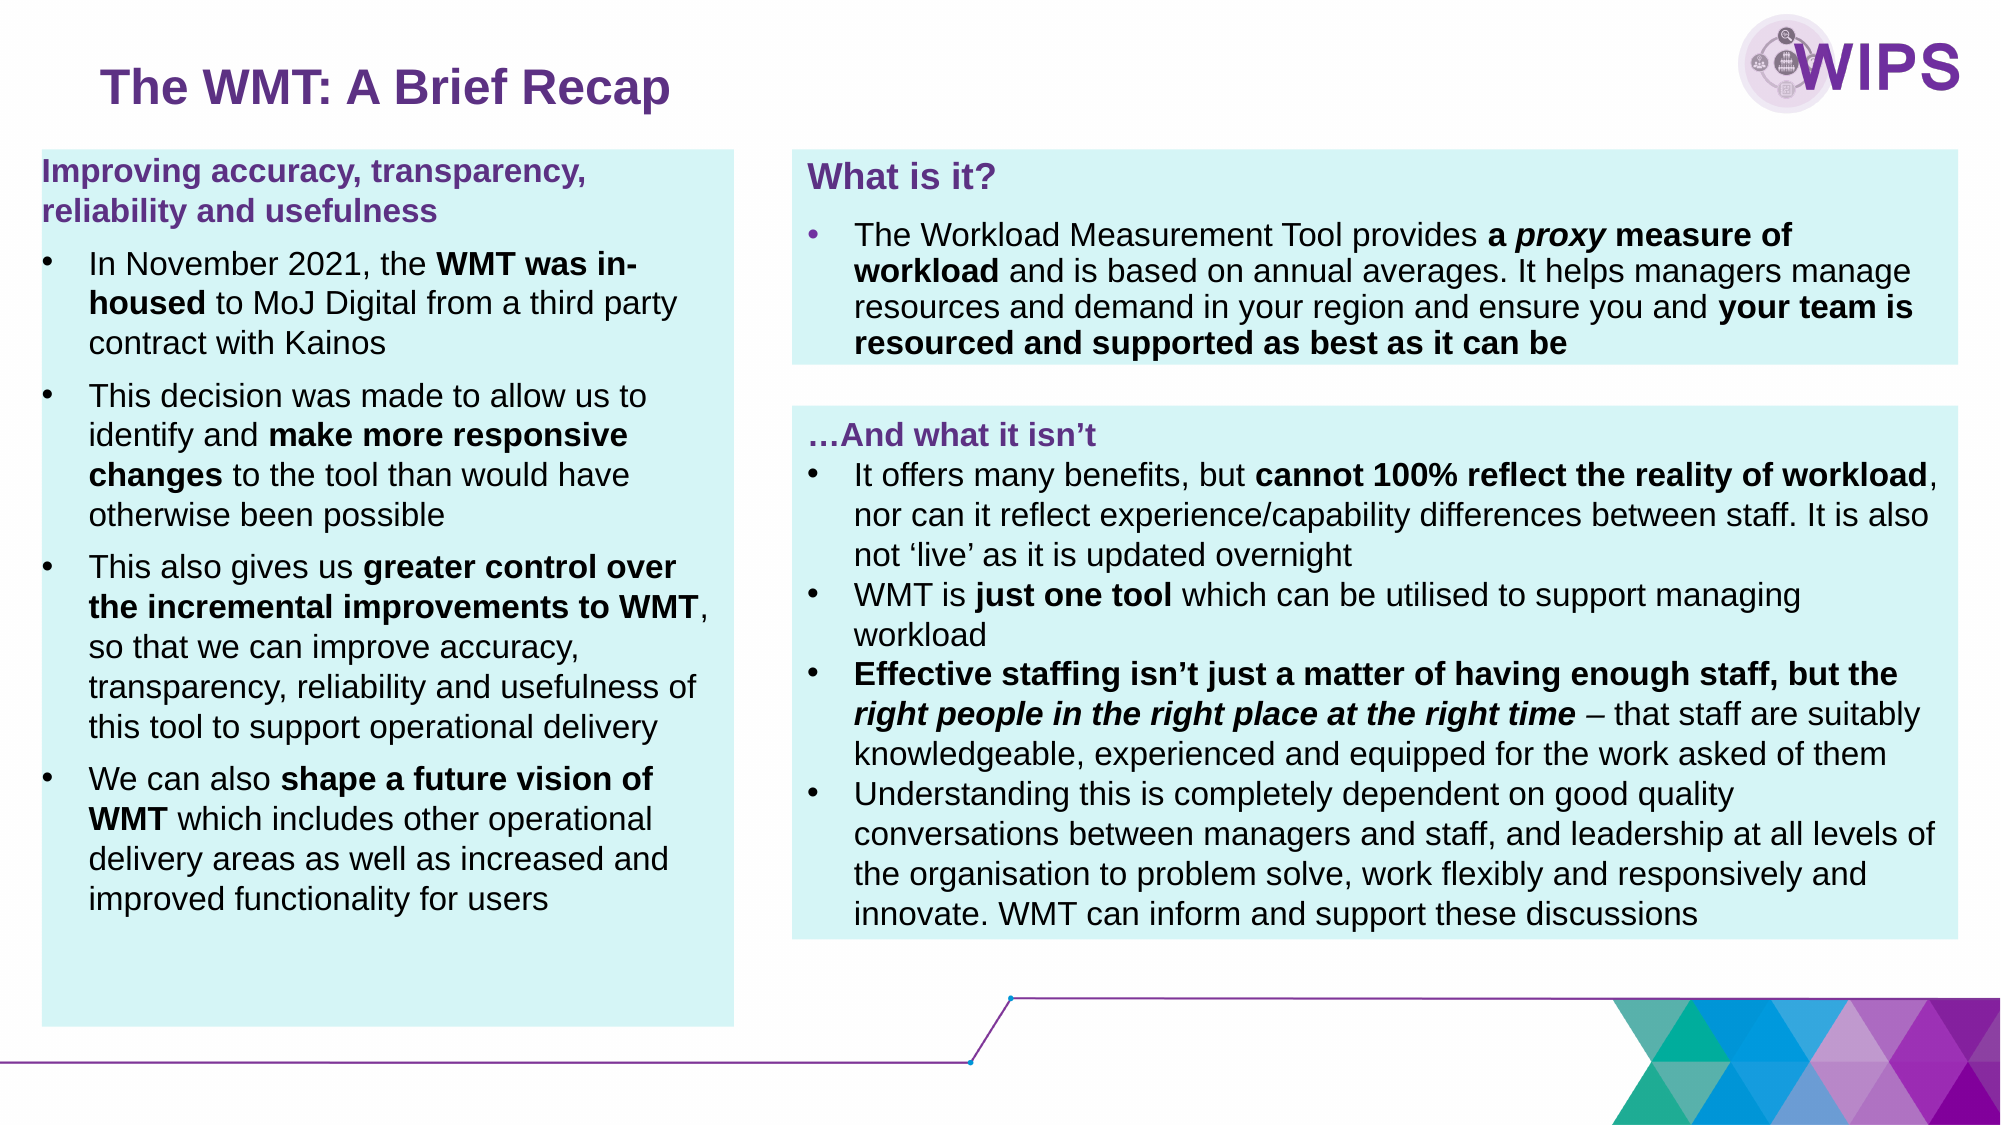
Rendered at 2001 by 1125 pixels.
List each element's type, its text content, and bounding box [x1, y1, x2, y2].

text_box What is it? The Workload Measurement Tool provides a proxy measure of workload and is based on annual averages. It helps managers manage resources and demand in your region and ensure you and your team is resourced and supported as best as it can be [792, 149, 1959, 365]
title The WMT: A Brief Recap [99, 0, 1903, 197]
text_box …And what it isn’t It offers many benefits, but cannot 100% reflect the reality of workload, nor can it reflect experience/capability differences between staff. It is also not ‘live’ as it is updated overnight WMT is just one tool which can be utilised to support managing workload Effective staffing isn’t just a matter of having enough staff, but the right people in the right place at the right time – that staff are suitably knowledgeable, experienced and equipped for the work asked of them Understanding this is completely dependent on good quality conversations between managers and staff, and leadership at all levels of the organisation to problem solve, work flexibly and responsively and innovate. WMT can inform and support these discussions [792, 405, 1959, 940]
list Improving accuracy, transparency, reliability and usefulness In November 2021, the WMT was in-housed to MoJ Digital from a third party contract with Kainos This decision was made to allow us to identify and make more responsive changes to the tool than would have otherwise been possible This also gives us greater control over the incremental improvements to WMT, so that we can improve accuracy, transparency, reliability and usefulness of this tool to support operational delivery We can also shape a future vision of WMT which includes other operational delivery areas as well as increased and improved functionality for users [41, 149, 734, 1027]
picture [0, 0, 2001, 1125]
